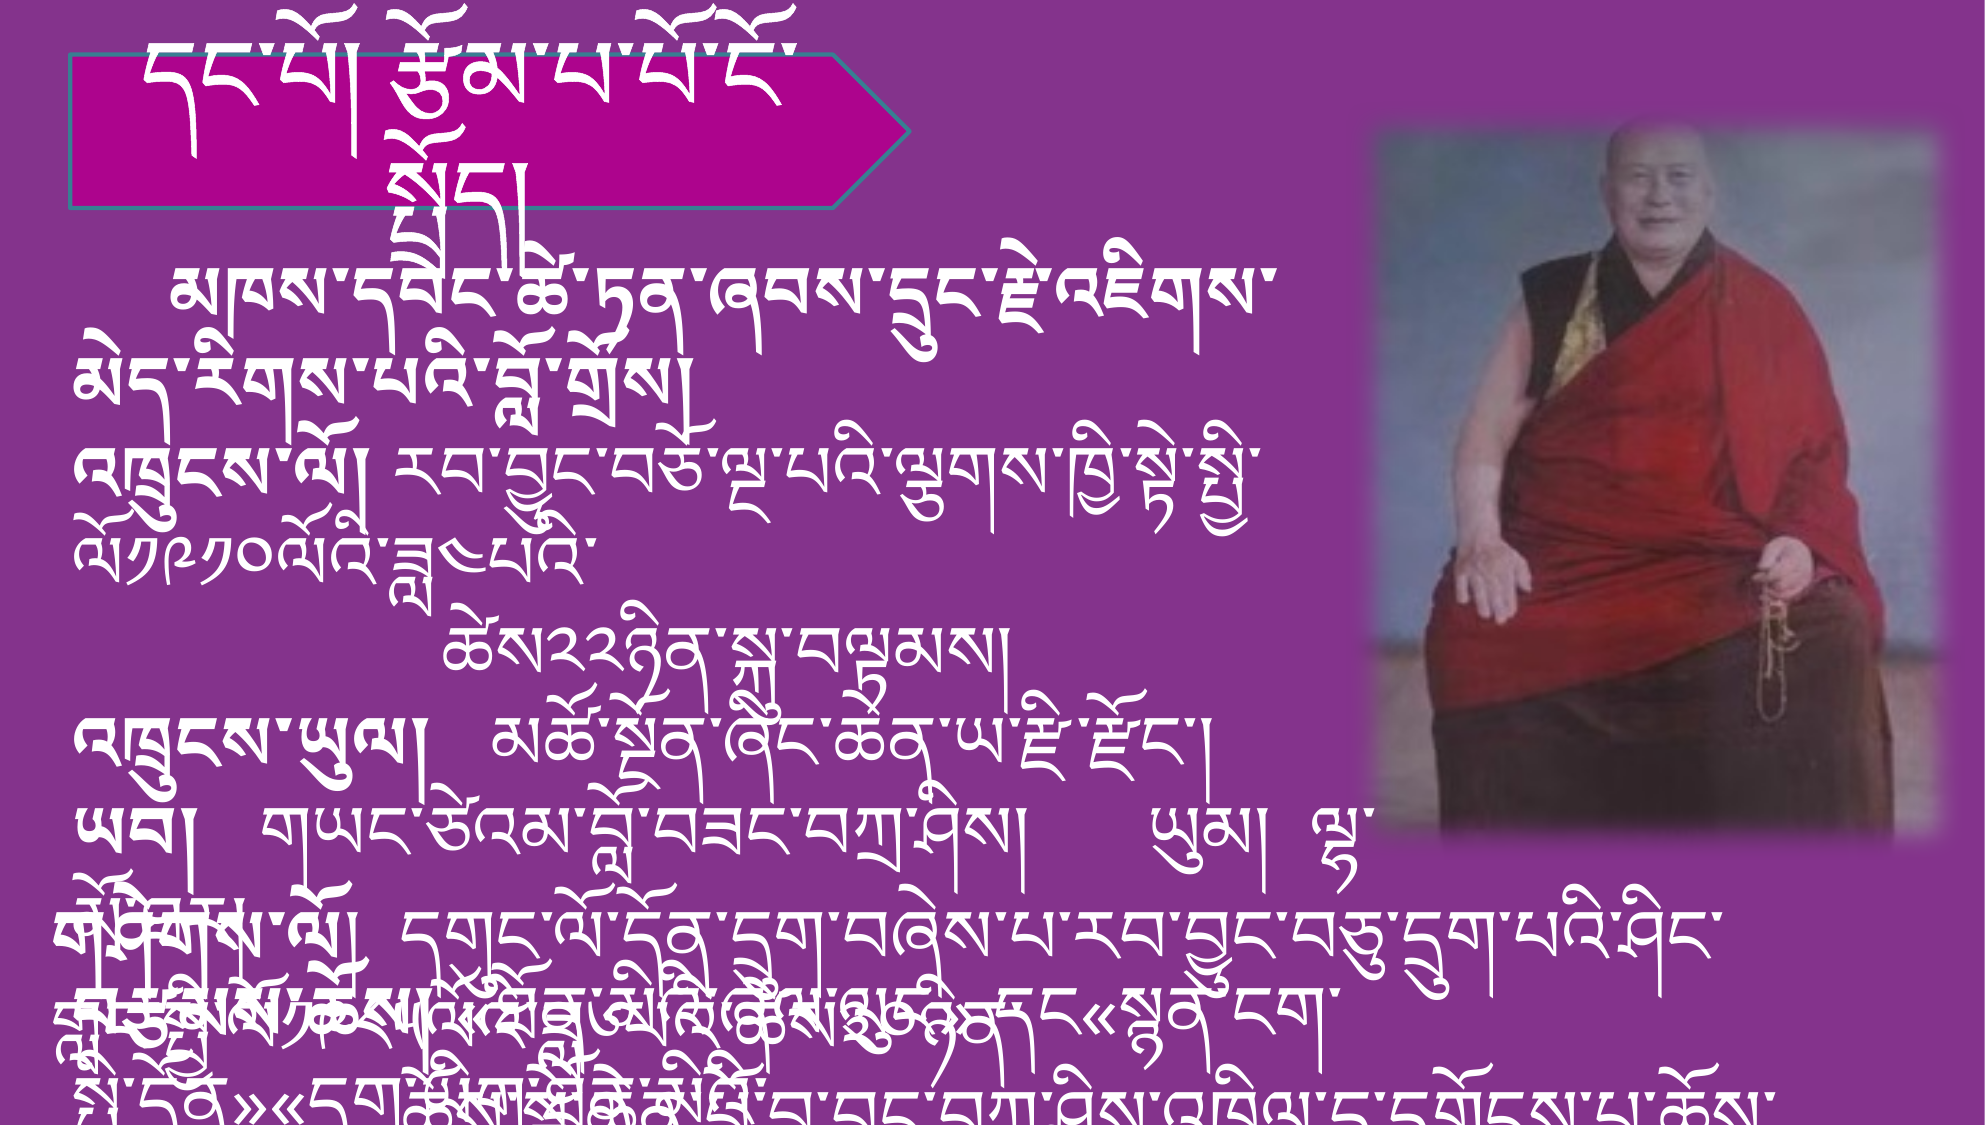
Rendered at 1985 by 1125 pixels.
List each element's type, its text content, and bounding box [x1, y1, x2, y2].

text_box གཤེགས་ལོ། དགུང་ལོ་དོན་དྲུག་བཞེས་པ་རབ་བྱུང་བཅུ་དྲུག་པའི་ཤིང་གླང་སྤྱི་ལོ༡༩༨༥ལོའི་ཟླ༦པའི་ཚེས༣༠ཉིན་ ཆོས་སྡེ་ཆེན་པོ་བླ་བྲང་བཀྲ་ཤིས་འཁྱིལ་དུ་དགོངས་པ་ཆོས་དབྱིངས་སུ་ཐིམ། [35, 881, 1844, 1125]
picture [1346, 101, 1965, 860]
text_box མཁས་དབང་ཚེ་ཏན་ཞབས་དྲུང་རྗེ་འཇིགས་མེད་རིགས་པའི་བློ་གྲོས། འཁྲུངས་ལོ། རབ་བྱུང་བཅོ་ལྔ་པའི་ལྕགས་ཁྱི་སྟེ་སྤྱི་ལོ༡༩༡༠ལོའི་ཟླ༤པའི་ ཚེས༢༢ཉིན་སྐུ་བལྟམས། འཁྲུངས་ཡུལ། མཚོ་སྔོན་ཞིང་ཆེན་ཡ་རྫི་རྫོང་། ཡབ། གཡང་ཙེའམ་བློ་བཟང་བཀྲ་ཤིས། ཡུམ། ལྷ་མོ་ཐར། བརྩམས་ཆོས། «ཐོན་མིའི་ཞལ་ལུང» དང«སྙན་ངག་སྤྱི་དོན»«དག་ཡིག་ཐོན་མིའི་ དགོངས་རྒྱན»སོགས་གསུང་འབུམ་པོད་བཅུ་གསུམ་ལྷག་བཞུགས། [56, 236, 1401, 881]
text_box དང་པོ། རྩོམ་པ་པོ་ངོ་སྤྲོད། [68, 52, 912, 211]
